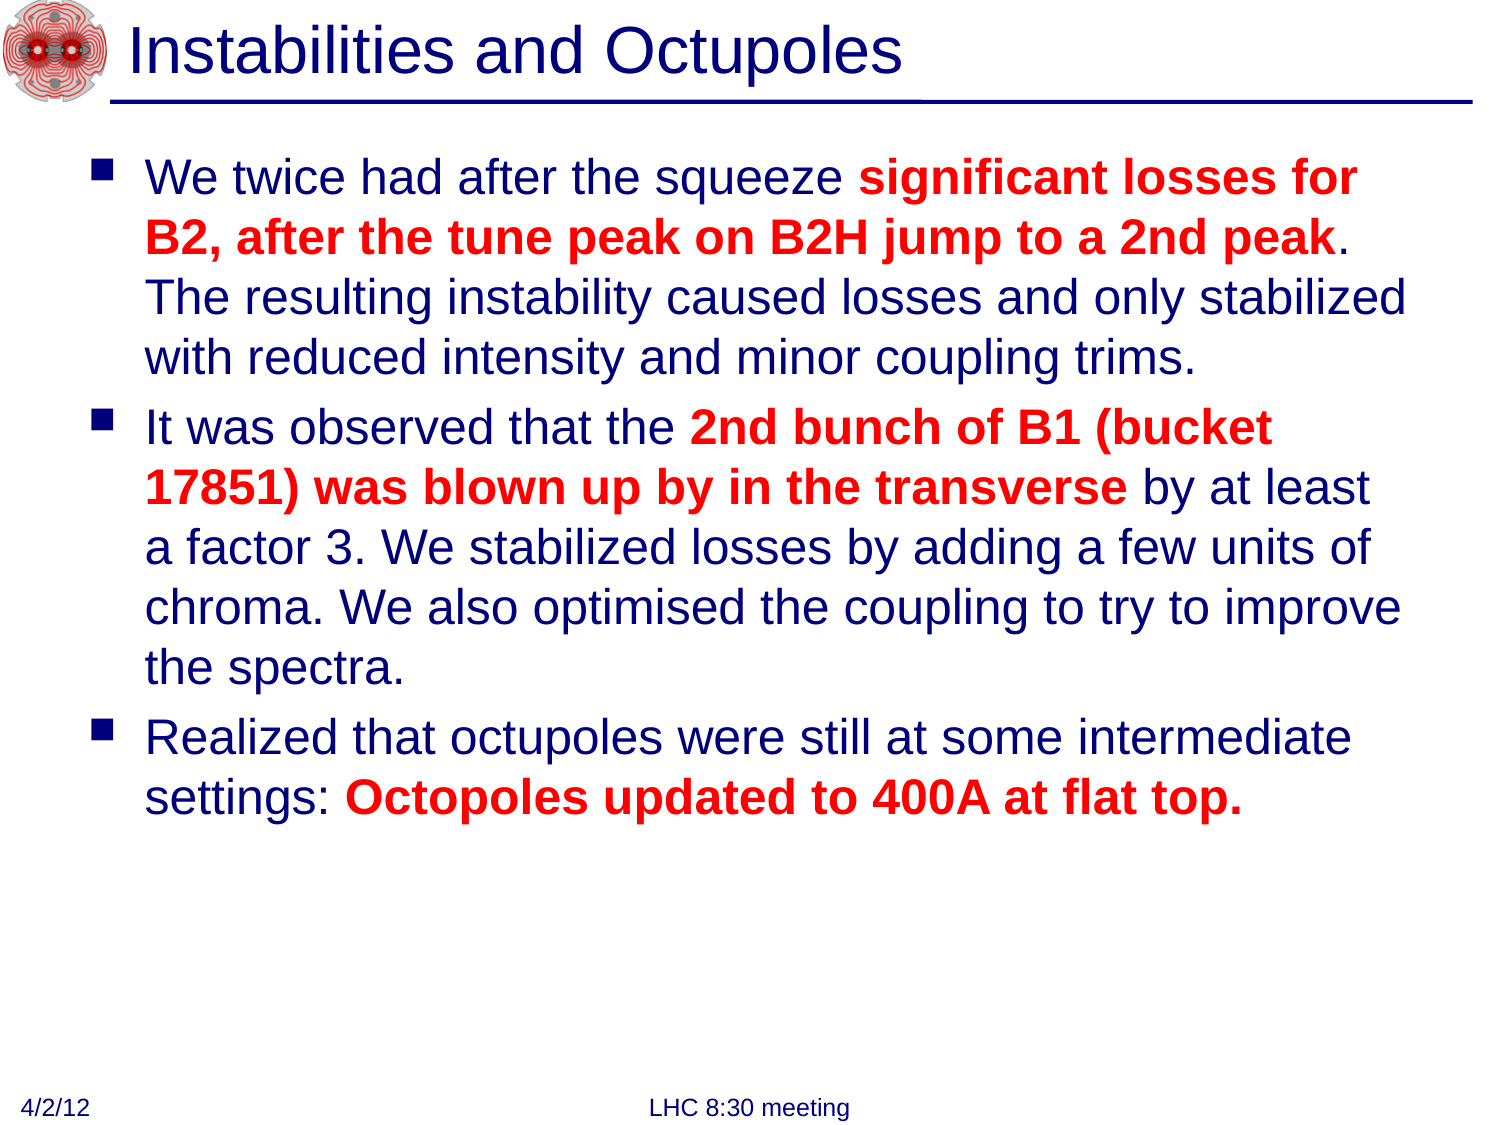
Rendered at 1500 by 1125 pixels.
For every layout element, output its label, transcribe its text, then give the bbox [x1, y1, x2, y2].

footer LHC 8:30 meeting [512, 1087, 988, 1125]
picture [0, 0, 108, 103]
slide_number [5, 1085, 356, 1125]
title Instabilities and Octupoles [111, 3, 1463, 91]
list We twice had after the squeeze significant losses for B2, after the tune peak on B2H jump to a 2nd peak. The resulting instability caused losses and only stabilized with reduced intensity and minor coupling trims. It was observed that the 2nd bunch of B1 (bucket 17851) was blown up by in the transverse by at least a factor 3. We stabilized losses by adding a few units of chroma. We also optimised the coupling to try to improve the spectra. Realized that octupoles were still at some intermediate settings: Octopoles updated to 400A at flat top. [73, 136, 1424, 976]
